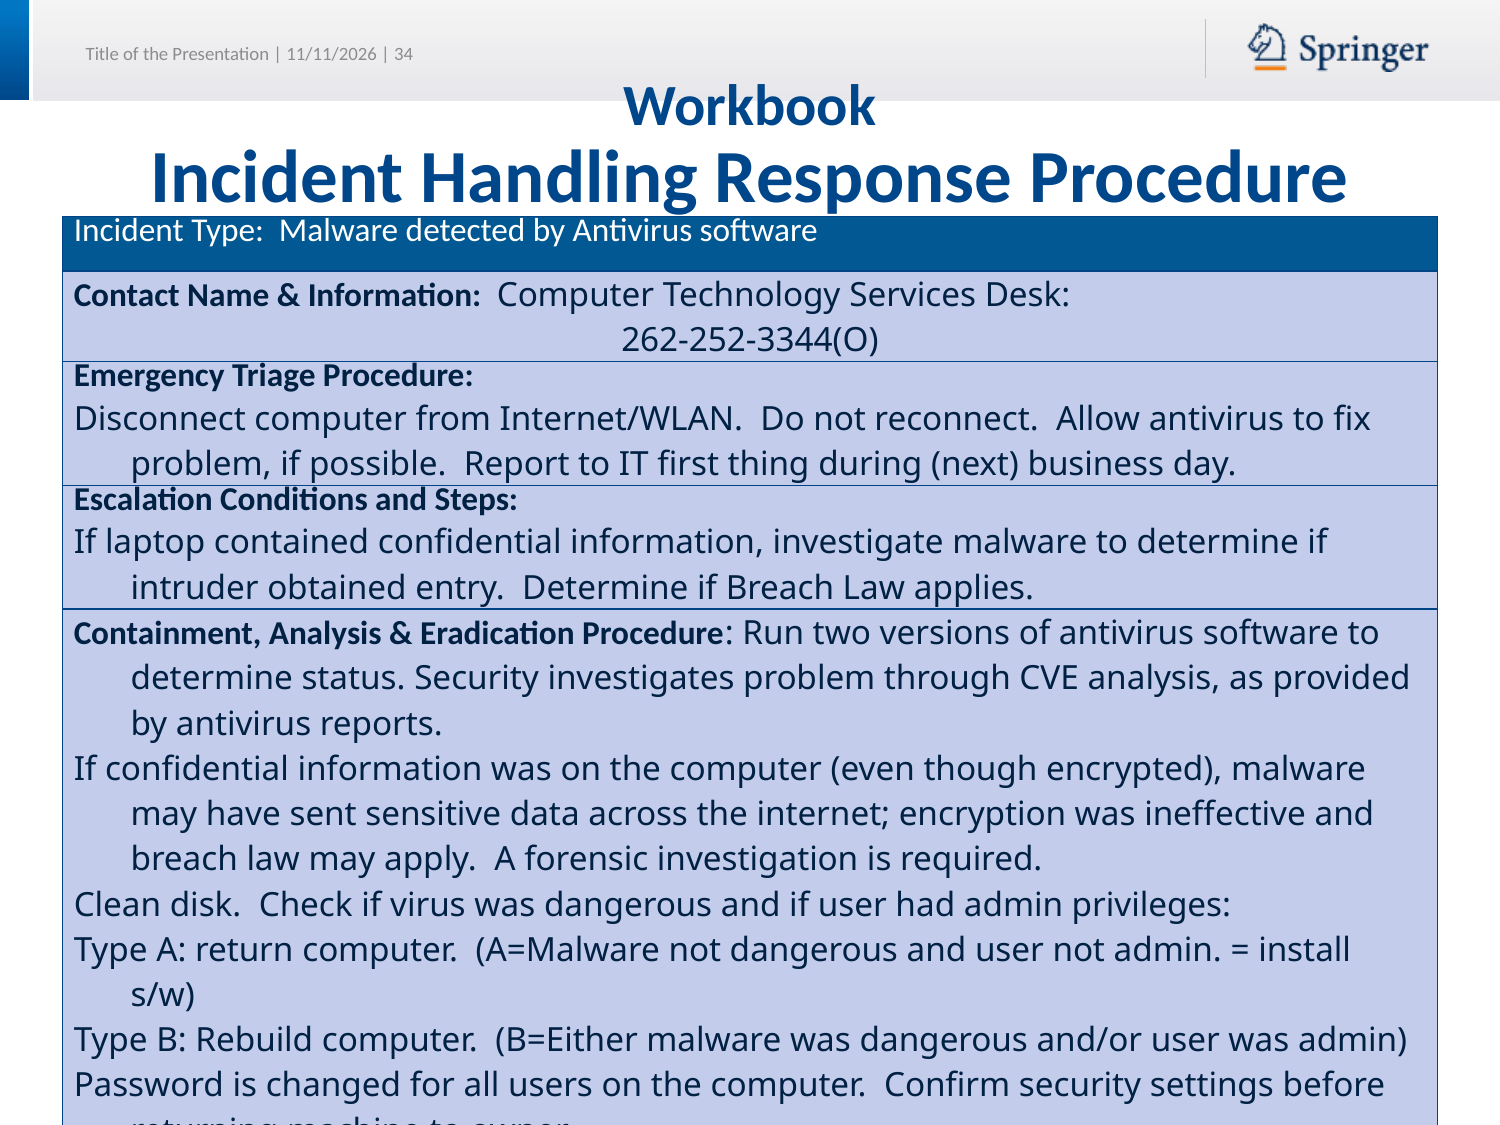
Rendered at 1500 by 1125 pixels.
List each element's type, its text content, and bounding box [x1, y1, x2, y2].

table_cell Emergency Triage Procedure: Disconnect computer from Internet/WLAN. Do not reconnect. Allow antivirus to fix problem, if possible. Report to IT first thing during (next) business day. [63, 362, 1437, 485]
table_cell Containment, Analysis & Eradication Procedure: Run two versions of antivirus software to determine status. Security investigates problem through CVE analysis, as provided by antivirus reports. If confidential information was on the computer (even though encrypted), malware may have sent sensitive data across the internet; encryption was ineffective and breach law may apply. A forensic investigation is required. Clean disk. Check if virus was dangerous and if user had admin privileges: Type A: return computer. (A=Malware not dangerous and user not admin. = install s/w) Type B: Rebuild computer. (B=Either malware was dangerous and/or user was admin) Password is changed for all users on the computer. Confirm security settings before returning machine to owner. [63, 610, 1437, 1125]
title Workbook Incident Handling Response Procedure [75, 75, 1425, 216]
table_header Incident Type: Malware detected by Antivirus software [63, 217, 1437, 270]
table_cell Escalation Conditions and Steps: If laptop contained confidential information, investigate malware to determine if intruder obtained entry. Determine if Breach Law applies. [63, 486, 1437, 608]
table_cell Contact Name & Information: Computer Technology Services Desk: 262-252-3344(O) [63, 272, 1437, 361]
picture [33, 0, 1500, 101]
